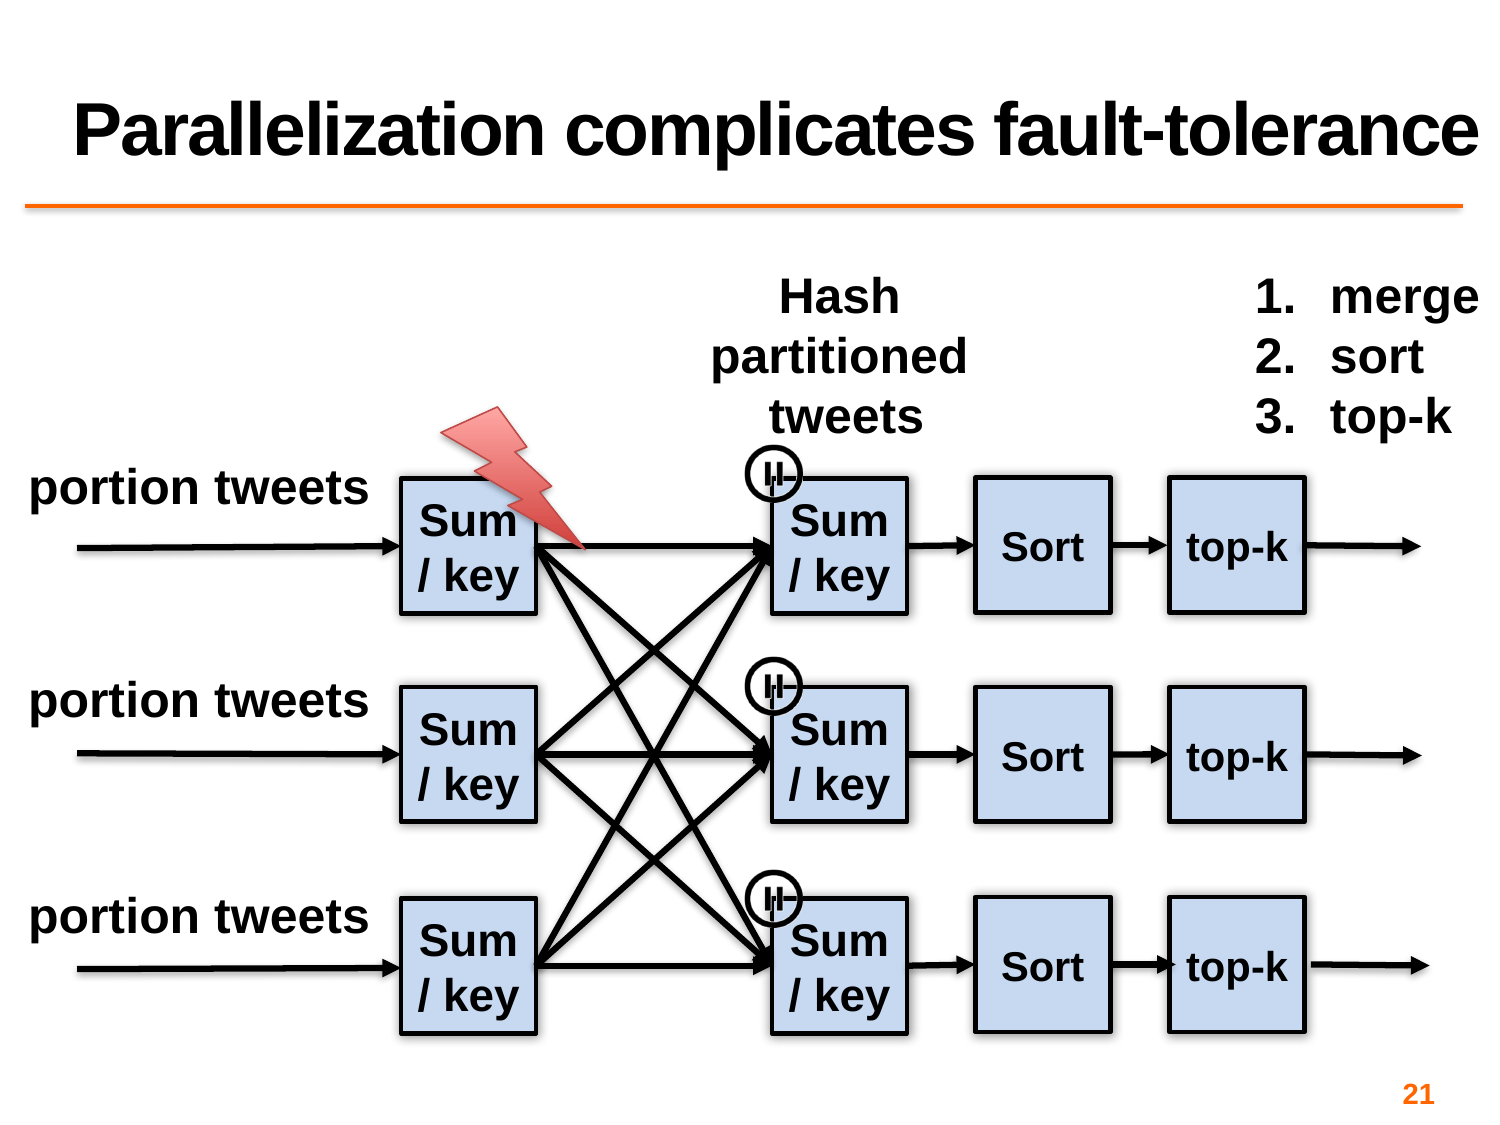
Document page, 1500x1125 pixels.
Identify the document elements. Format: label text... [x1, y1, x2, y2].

text_box Sum / key [777, 686, 908, 823]
text_box Sort [975, 896, 1111, 1033]
text_box Sum / key [771, 478, 908, 614]
text_box top-k [1169, 686, 1305, 823]
text_box top-k [1169, 896, 1305, 1033]
text_box portion tweets [13, 660, 385, 736]
text_box Sort [975, 477, 1111, 613]
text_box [535, 754, 773, 965]
text_box Hash partitioned tweets [695, 255, 984, 451]
text_box portion tweets [13, 447, 385, 523]
text_box Sum / key [771, 897, 908, 1034]
text_box top-k [1169, 477, 1305, 613]
title Parallelization complicates fault-tolerance [57, 2, 1497, 178]
text_box Sum / key [400, 897, 537, 1034]
picture [739, 651, 809, 721]
slide_number 21 [1091, 1074, 1442, 1110]
picture [739, 439, 809, 508]
text_box merge sort top-k [1240, 255, 1495, 451]
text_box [76, 545, 402, 549]
text_box Sum / key [400, 478, 537, 614]
text_box [440, 406, 581, 542]
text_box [535, 545, 773, 753]
text_box portion tweets [13, 875, 385, 951]
picture [739, 863, 809, 933]
text_box Sum / key [400, 686, 528, 823]
text_box Sort [975, 686, 1111, 823]
